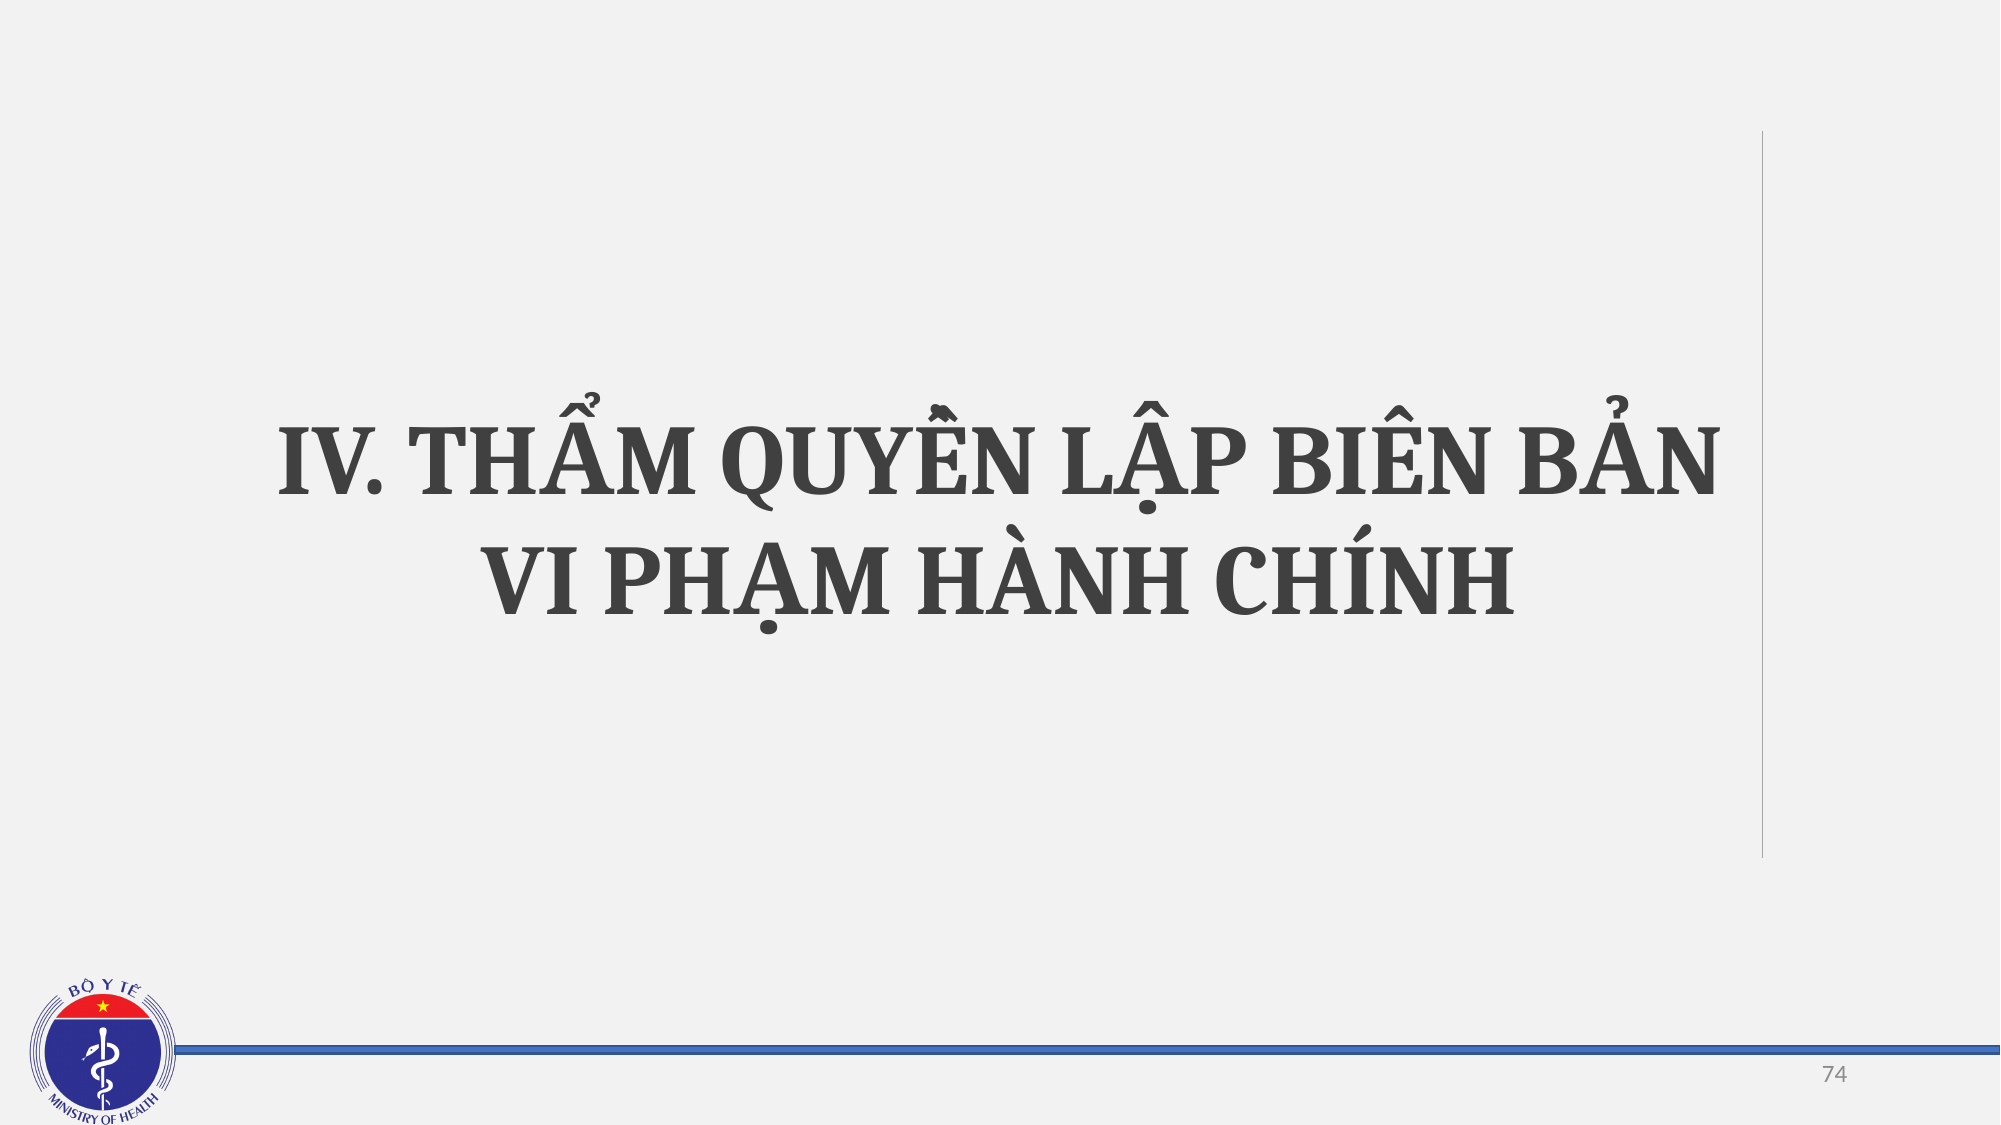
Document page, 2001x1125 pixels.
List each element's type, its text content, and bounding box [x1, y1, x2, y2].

text_box IV. THẨM QUYỀN LẬP BIÊN BẢN VI PHẠM HÀNH CHÍNH [240, 387, 1760, 643]
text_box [0, 899, 2000, 1125]
